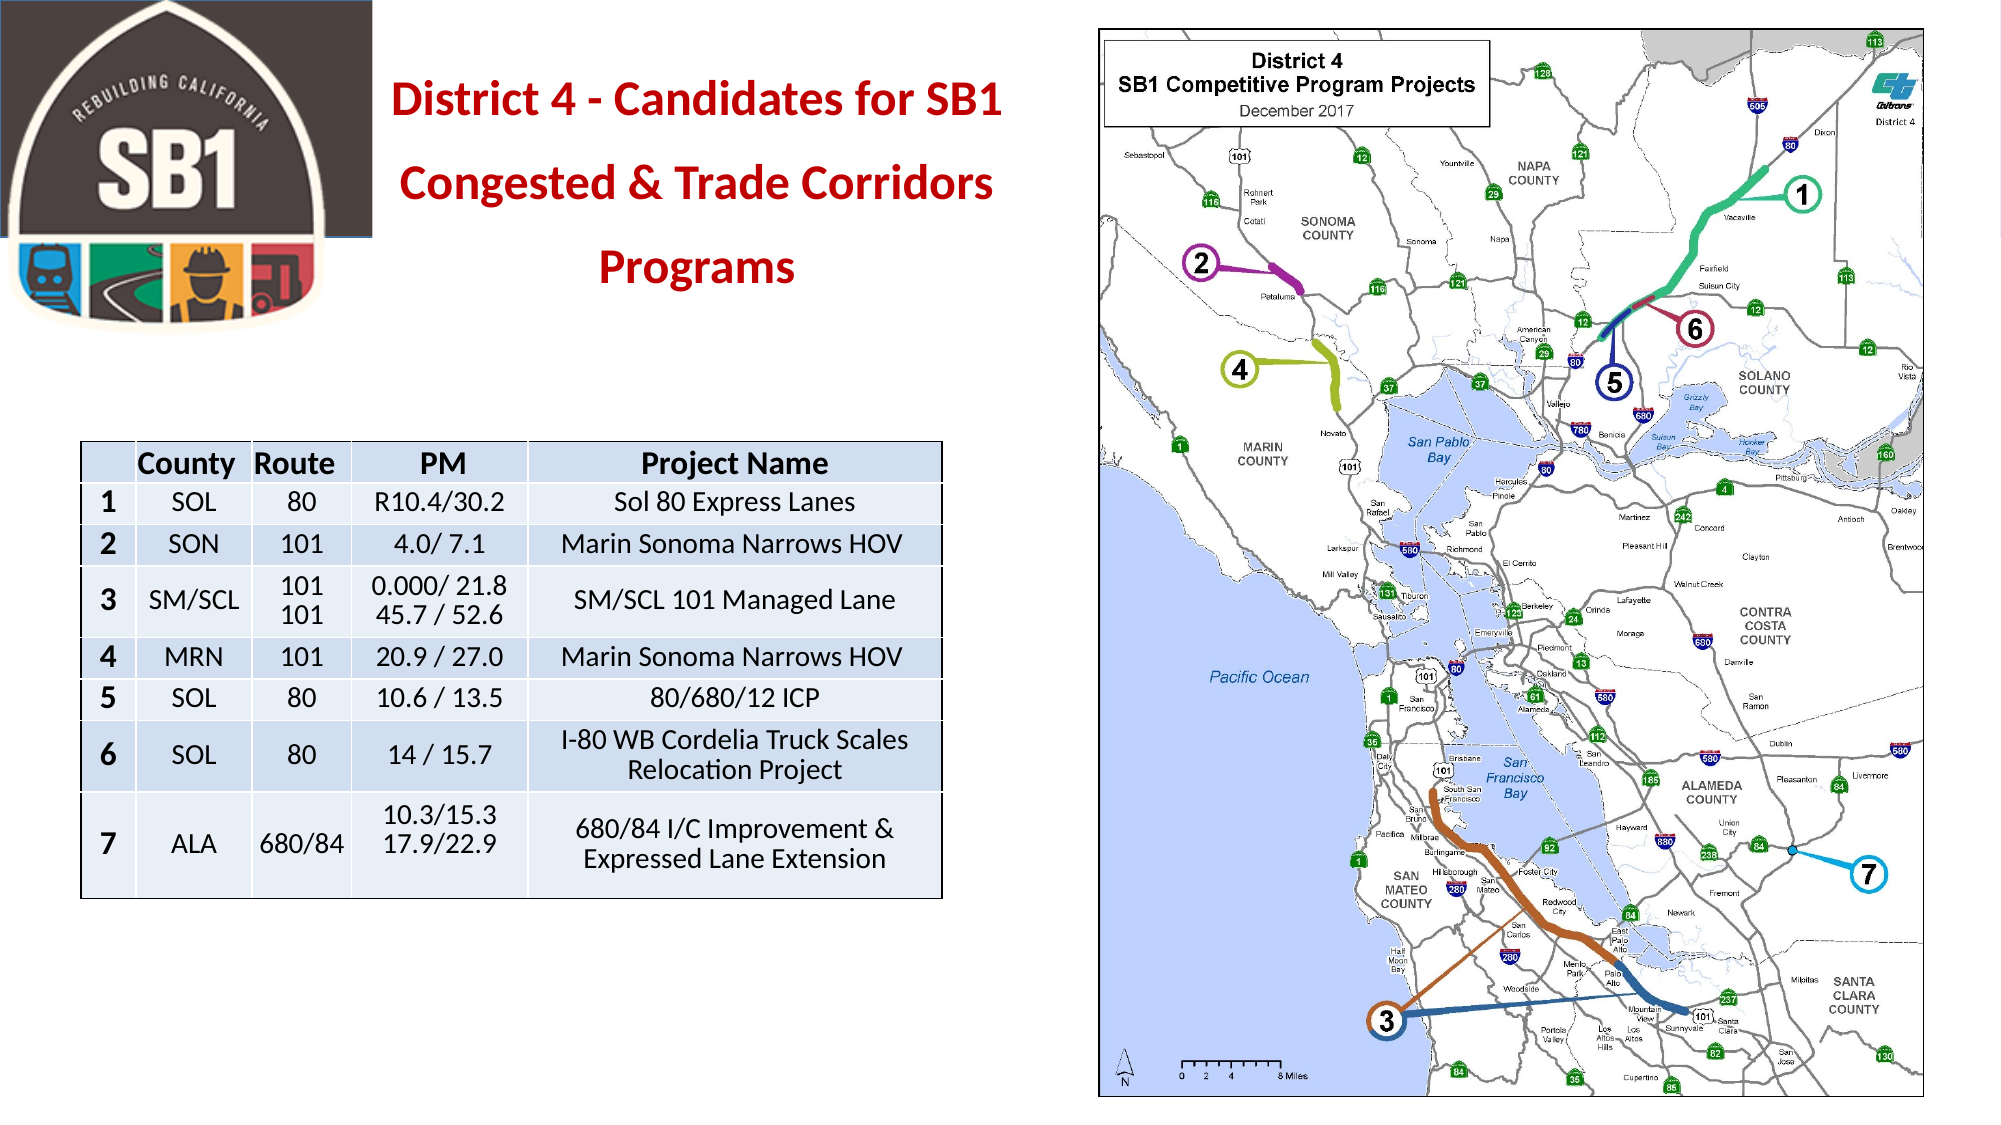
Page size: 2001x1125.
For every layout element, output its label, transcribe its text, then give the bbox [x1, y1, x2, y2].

table_cell SM/SCL 101 Managed Lane [529, 567, 941, 637]
table_cell 4.0/ 7.1 [352, 525, 527, 565]
table_cell 6 [82, 721, 135, 791]
table_header Project Name [529, 442, 941, 482]
table_cell SOL [137, 680, 251, 720]
table_cell 80/680/12 ICP [529, 680, 941, 720]
table_cell SOL [137, 721, 251, 791]
table_cell 0.000/ 21.8 45.7 / 52.6 [352, 567, 527, 637]
text_box District 4 - Candidates for SB1 Congested & Trade Corridors Programs [372, 34, 1022, 301]
table_cell 101 [253, 525, 351, 565]
table_cell ALA [137, 793, 251, 898]
table_cell 10.3/15.3 17.9/22.9 [352, 793, 527, 898]
table_cell 3 [82, 567, 135, 637]
table_header Route [253, 442, 351, 482]
table_cell 7 [82, 793, 135, 898]
table_cell 4 [82, 638, 135, 678]
table_cell 680/84 I/C Improvement & Expressed Lane Extension [529, 793, 941, 898]
table_cell Marin Sonoma Narrows HOV [529, 638, 941, 678]
table_header PM [352, 442, 527, 482]
table_cell 80 [253, 484, 351, 524]
table_cell 1 [82, 484, 135, 524]
table_cell Marin Sonoma Narrows HOV [529, 525, 941, 565]
text_box [372, 241, 1098, 1087]
table_cell Sol 80 Express Lanes [529, 484, 941, 524]
table_cell 80 [253, 721, 351, 791]
table_cell 20.9 / 27.0 [352, 638, 527, 678]
table_cell SOL [137, 484, 251, 524]
text_box [371, 0, 2000, 1125]
table_cell 680/84 [253, 793, 351, 898]
table_cell 2 [82, 525, 135, 565]
table_cell 10.6 / 13.5 [352, 680, 527, 720]
table_cell 5 [82, 680, 135, 720]
table_cell SON [137, 525, 251, 565]
table_header [82, 442, 135, 482]
table_cell 14 / 15.7 [352, 721, 527, 791]
slide_number 14 [1412, 1097, 1863, 1103]
picture [1098, 28, 1924, 1097]
picture [0, 0, 336, 336]
table_cell 80 [253, 680, 351, 720]
table_cell 101 [253, 638, 351, 678]
table_header County [137, 442, 251, 482]
table_cell MRN [137, 638, 251, 678]
table_cell 101 101 [253, 567, 351, 637]
table_cell SM/SCL [137, 567, 251, 637]
table_cell R10.4/30.2 [352, 484, 527, 524]
table_cell I-80 WB Cordelia Truck Scales Relocation Project [529, 721, 941, 791]
